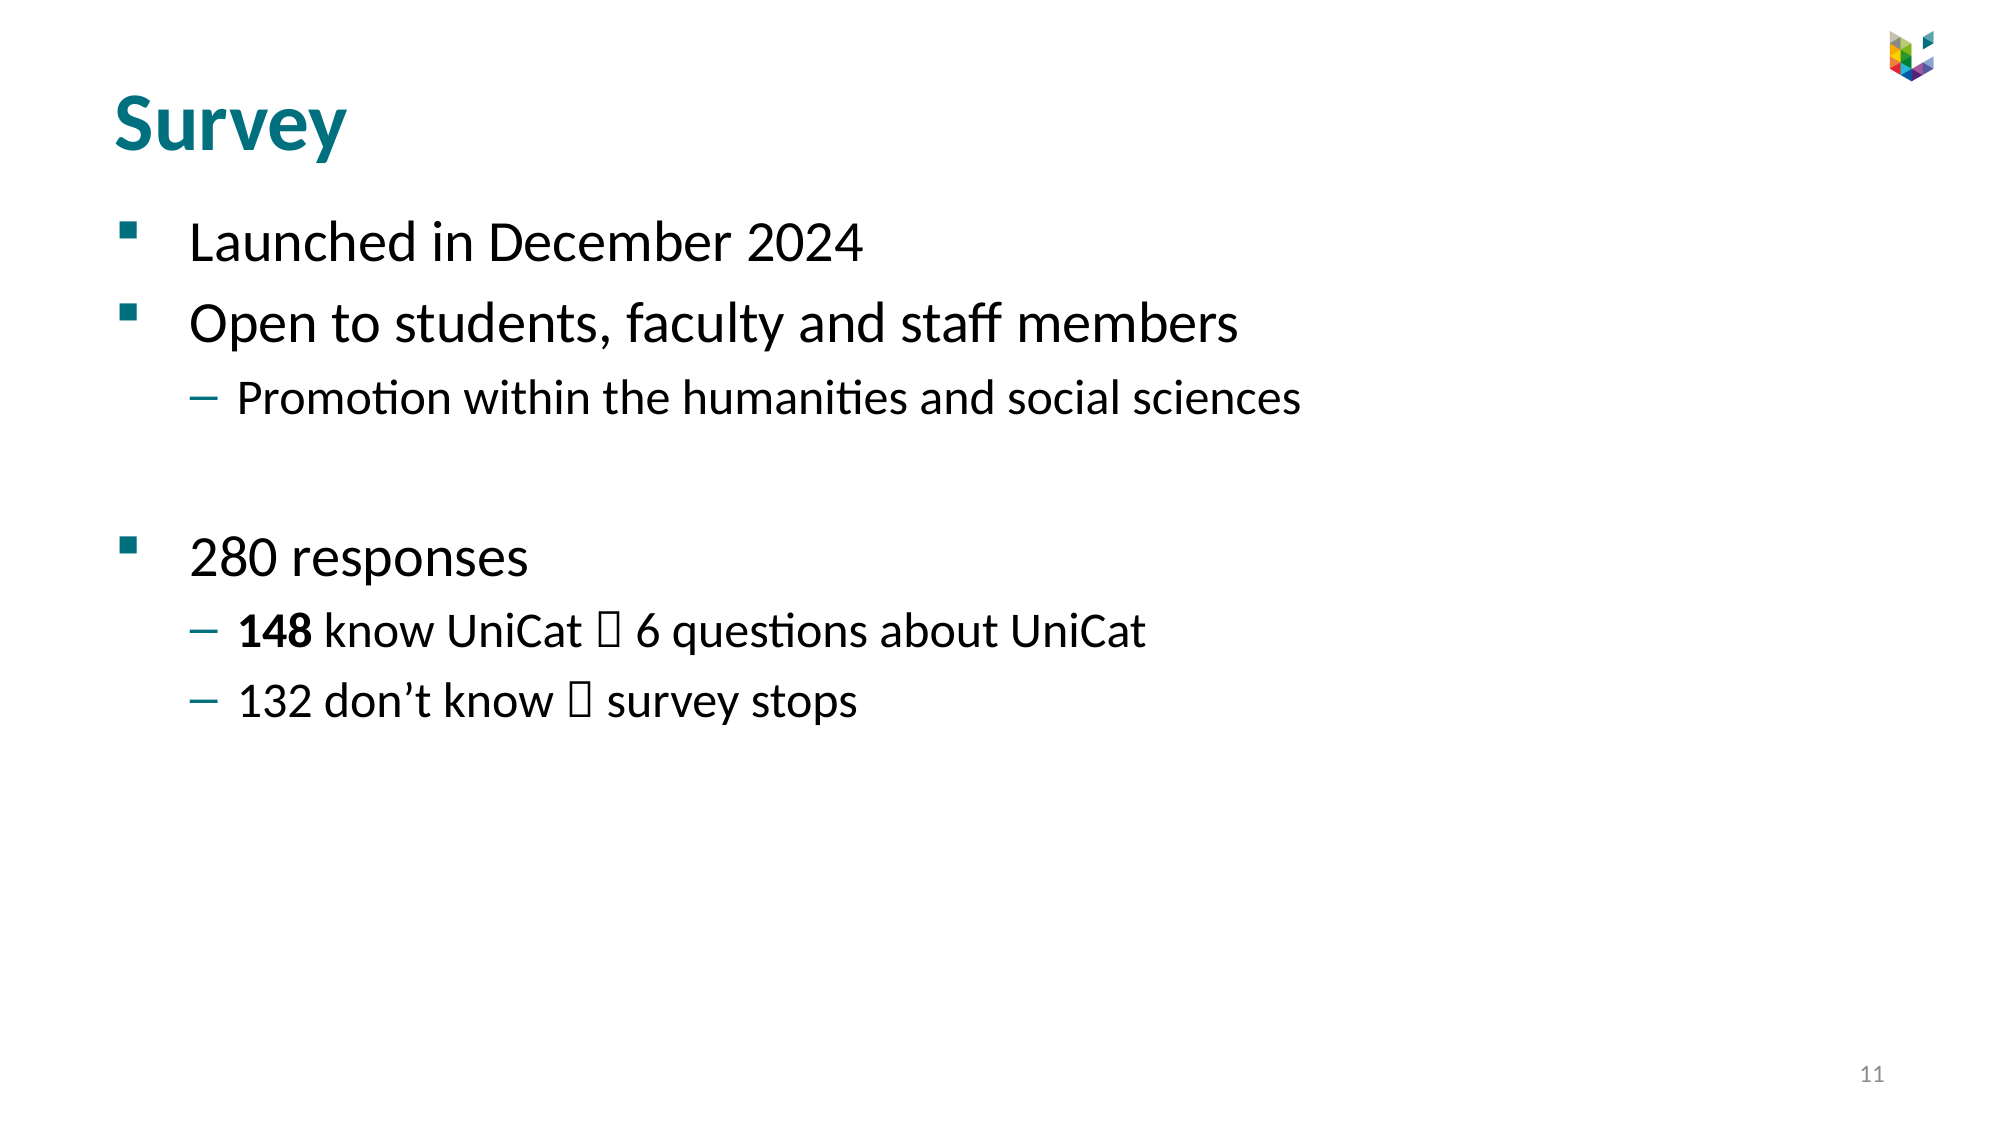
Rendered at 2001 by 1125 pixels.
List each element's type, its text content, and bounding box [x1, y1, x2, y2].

slide_number 11 [1433, 1042, 1900, 1103]
title Survey [99, 66, 1900, 169]
picture [1870, 11, 1953, 101]
list Launched in December 2024 Open to students, faculty and staff members Promotion within the humanities and social sciences 280 responses 148 know UniCat  6 questions about UniCat 132 don’t know  survey stops [99, 195, 1900, 1043]
